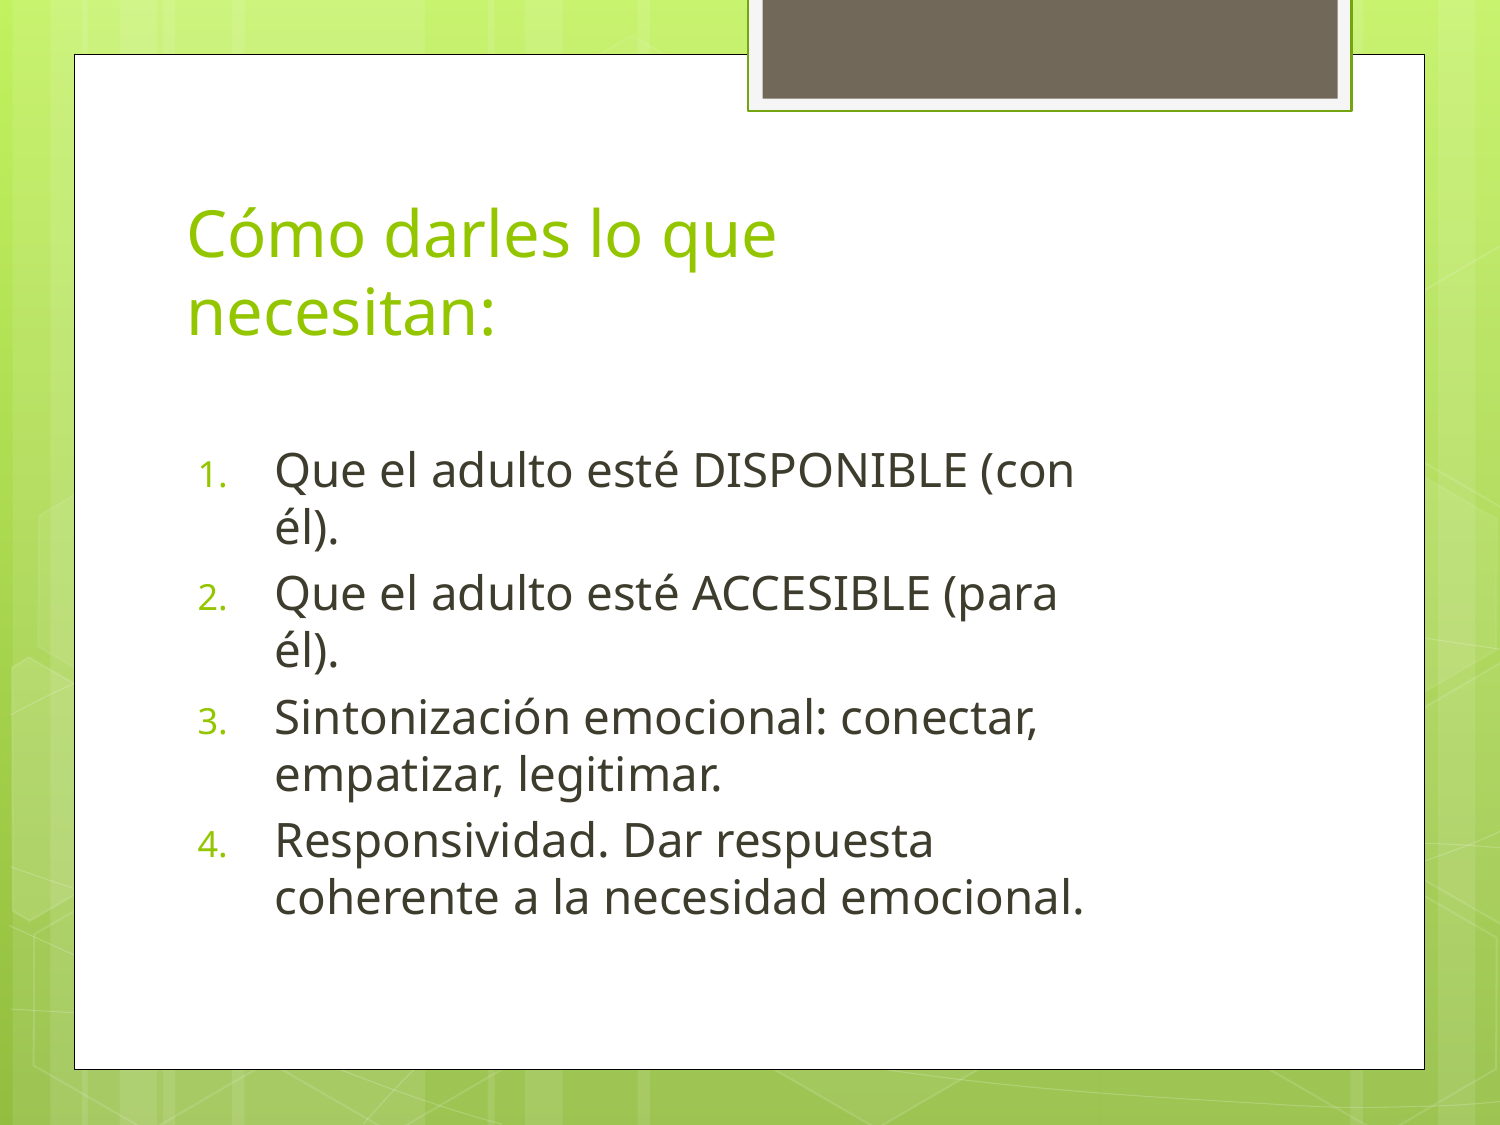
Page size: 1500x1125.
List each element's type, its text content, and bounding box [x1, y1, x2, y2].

list Que el adulto esté DISPONIBLE (con él). Que el adulto esté ACCESIBLE (para él). Sintonización emocional: conectar, empatizar, legitimar. Responsividad. Dar respuesta coherente a la necesidad emocional. [171, 432, 1105, 957]
title Cómo darles lo que necesitan: [171, 184, 951, 356]
